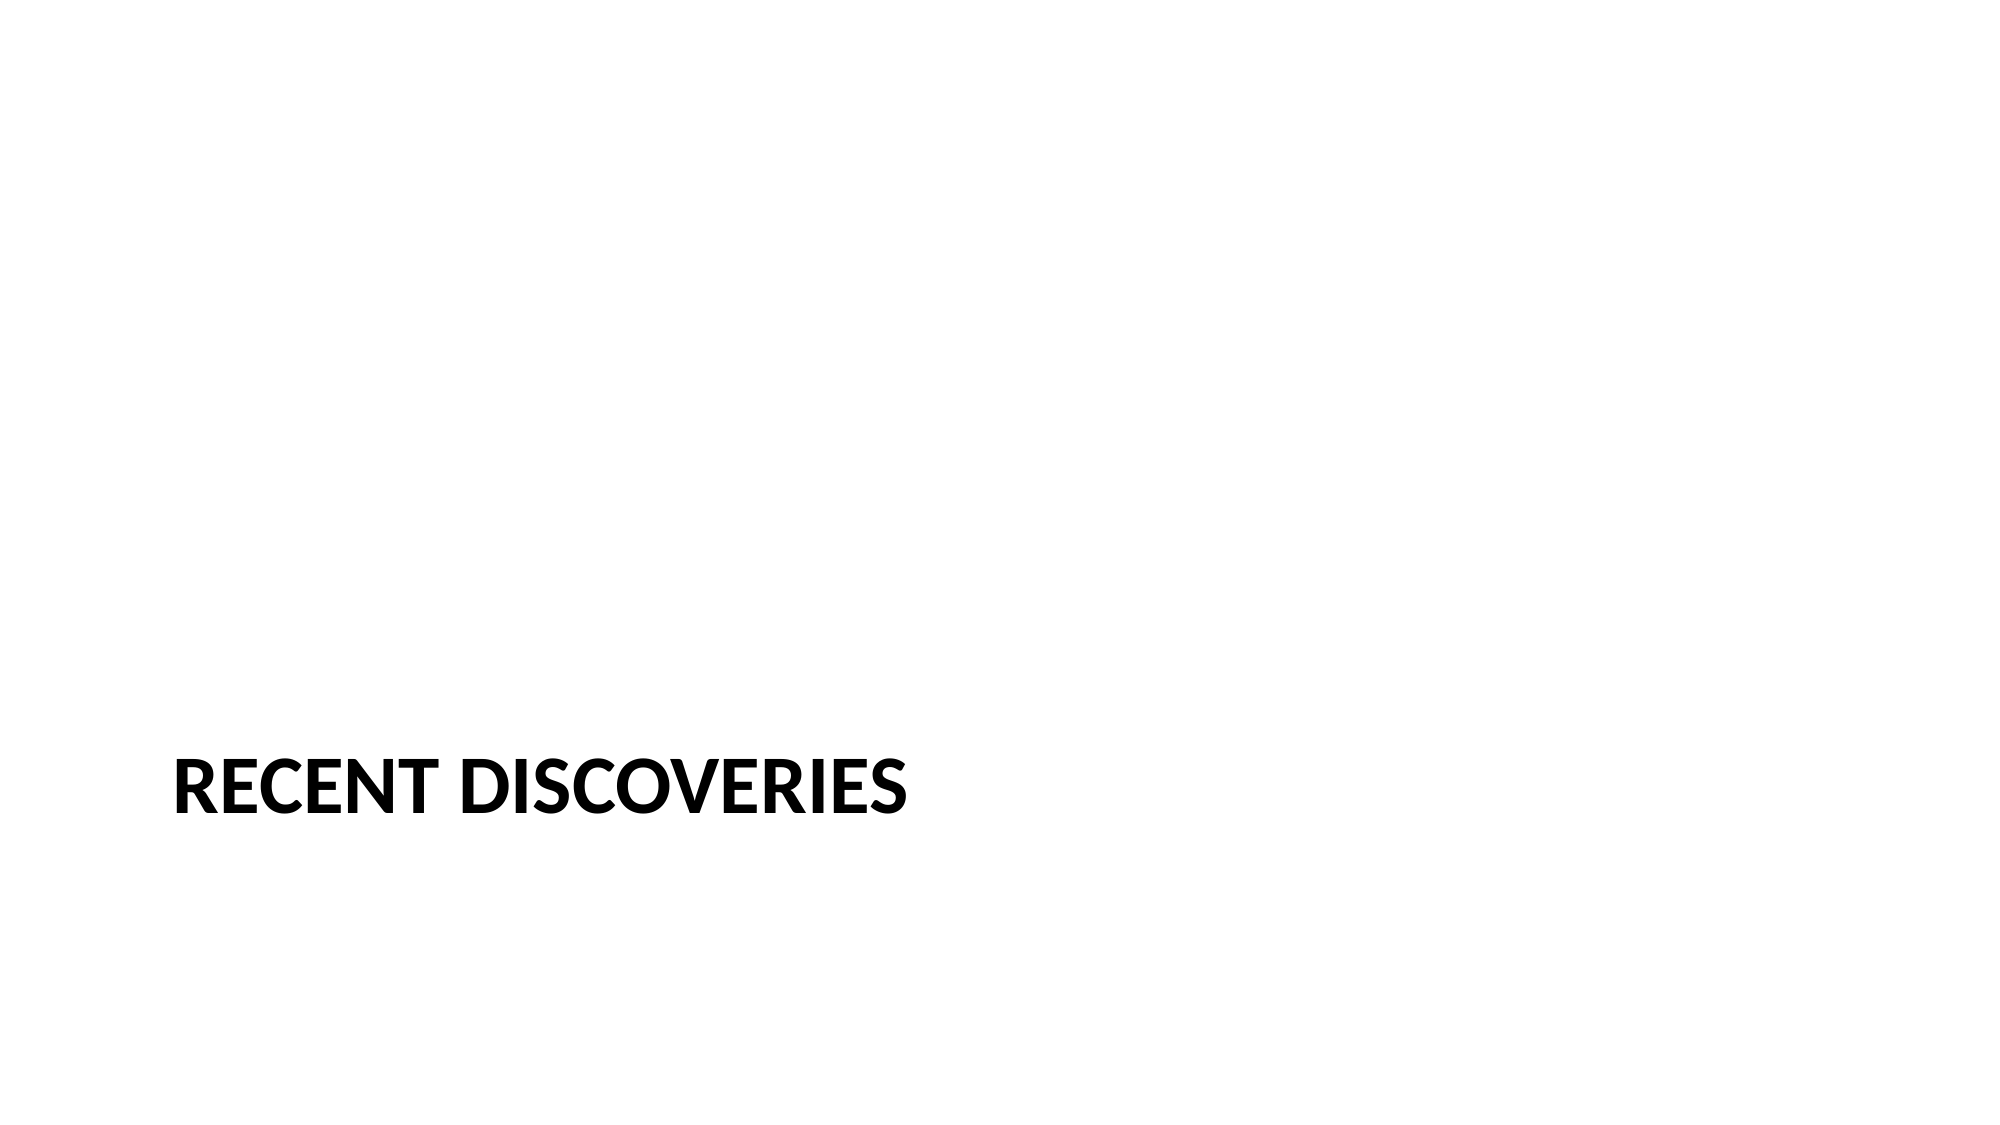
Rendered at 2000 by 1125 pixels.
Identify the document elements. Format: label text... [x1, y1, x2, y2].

title Recent discoveries [157, 722, 1858, 947]
